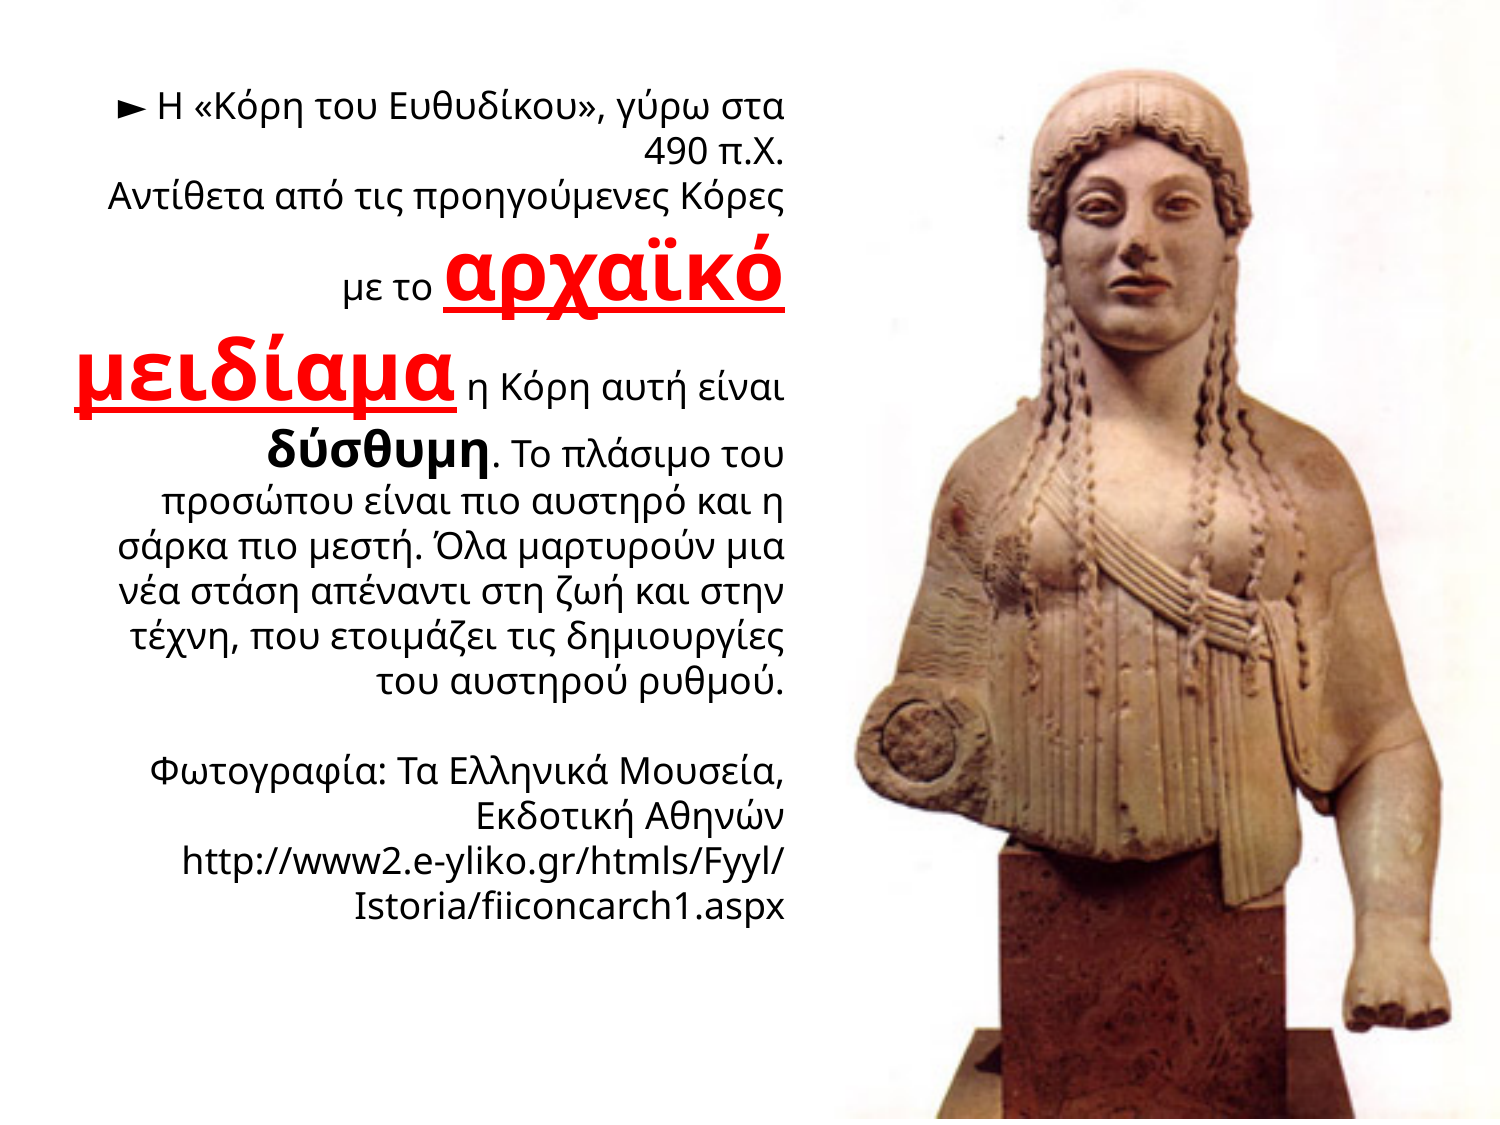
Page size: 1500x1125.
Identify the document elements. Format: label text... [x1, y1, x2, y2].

picture [762, 0, 1500, 1119]
text_box ► Η «Κόρη του Ευθυδίκου», γύρω στα 490 π.Χ. Αντίθετα από τις προηγούμενες Κόρες με το αρχαϊκό μειδίαμα η Κόρη αυτή είναι δύσθυμη. Το πλάσιμο του προσώπου είναι πιο αυστηρό και η σάρκα πιο μεστή. Όλα μαρτυρούν μια νέα στάση απέναντι στη ζωή και στην τέχνη, που ετοιμάζει τις δημιουργίες του αυστηρού ρυθμού. Φωτογραφία: Τα Ελληνικά Μουσεία, Εκδοτική Αθηνών http://www2.e-yliko.gr/htmls/Fyyl/Istoria/fiiconcarch1.aspx [49, 74, 757, 935]
